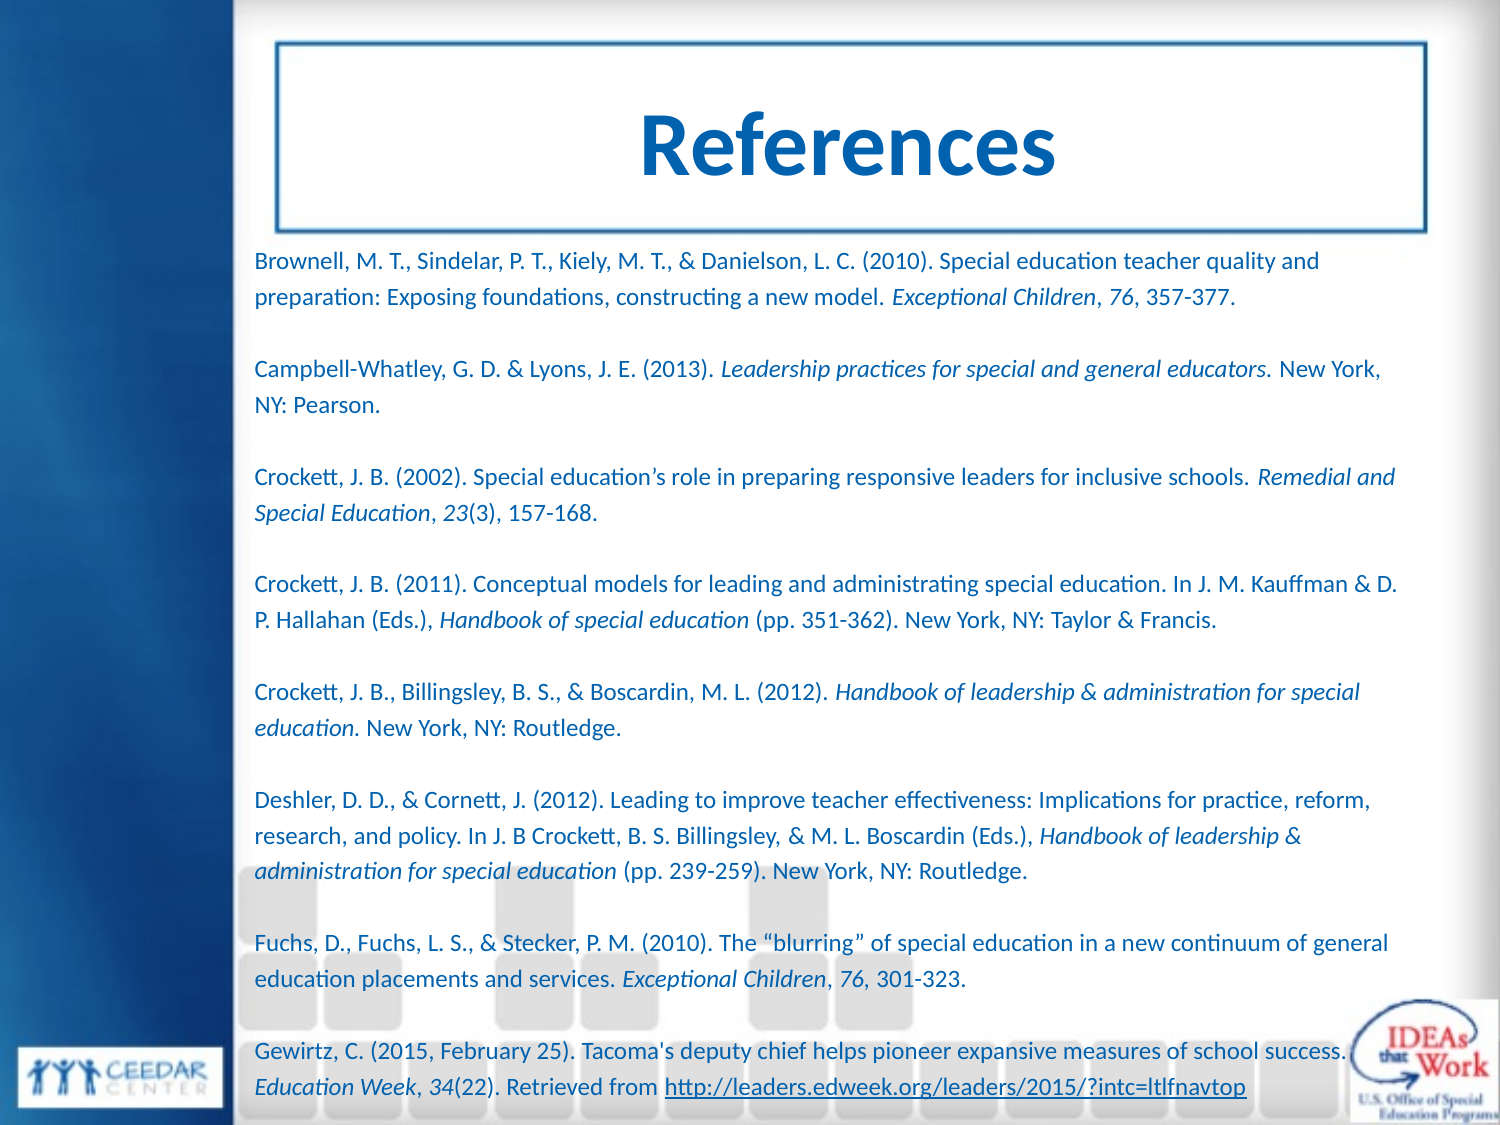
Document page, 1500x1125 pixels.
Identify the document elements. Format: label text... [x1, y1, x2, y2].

title References [272, 45, 1425, 231]
list Brownell, M. T., Sindelar, P. T., Kiely, M. T., & Danielson, L. C. (2010). Special education teacher quality and preparation: Exposing foundations, constructing a new model. Exceptional Children, 76, 357-377. Campbell-Whatley, G. D. & Lyons, J. E. (2013). Leadership practices for special and general educators. New York, NY: Pearson. Crockett, J. B. (2002). Special education’s role in preparing responsive leaders for inclusive schools. Remedial and Special Education, 23(3), 157-168. Crockett, J. B. (2011). Conceptual models for leading and administrating special education. In J. M. Kauffman & D. P. Hallahan (Eds.), Handbook of special education (pp. 351-362). New York, NY: Taylor & Francis. Crockett, J. B., Billingsley, B. S., & Boscardin, M. L. (2012). Handbook of leadership & administration for special education. New York, NY: Routledge. Deshler, D. D., & Cornett, J. (2012). Leading to improve teacher effectiveness: Implications for practice, reform, research, and policy. In J. B Crockett, B. S. Billingsley, & M. L. Boscardin (Eds.), Handbook of leadership & administration for special education (pp. 239-259). New York, NY: Routledge. Fuchs, D., Fuchs, L. S., & Stecker, P. M. (2010). The “blurring” of special education in a new continuum of general education placements and services. Exceptional Children, 76, 301-323. Gewirtz, C. (2015, February 25). Tacoma's deputy chief helps pioneer expansive measures of school success. Education Week, 34(22). Retrieved from http://leaders.edweek.org/leaders/2015/?intc=ltlfnavtop [239, 231, 1425, 1094]
picture [0, 0, 1500, 1125]
